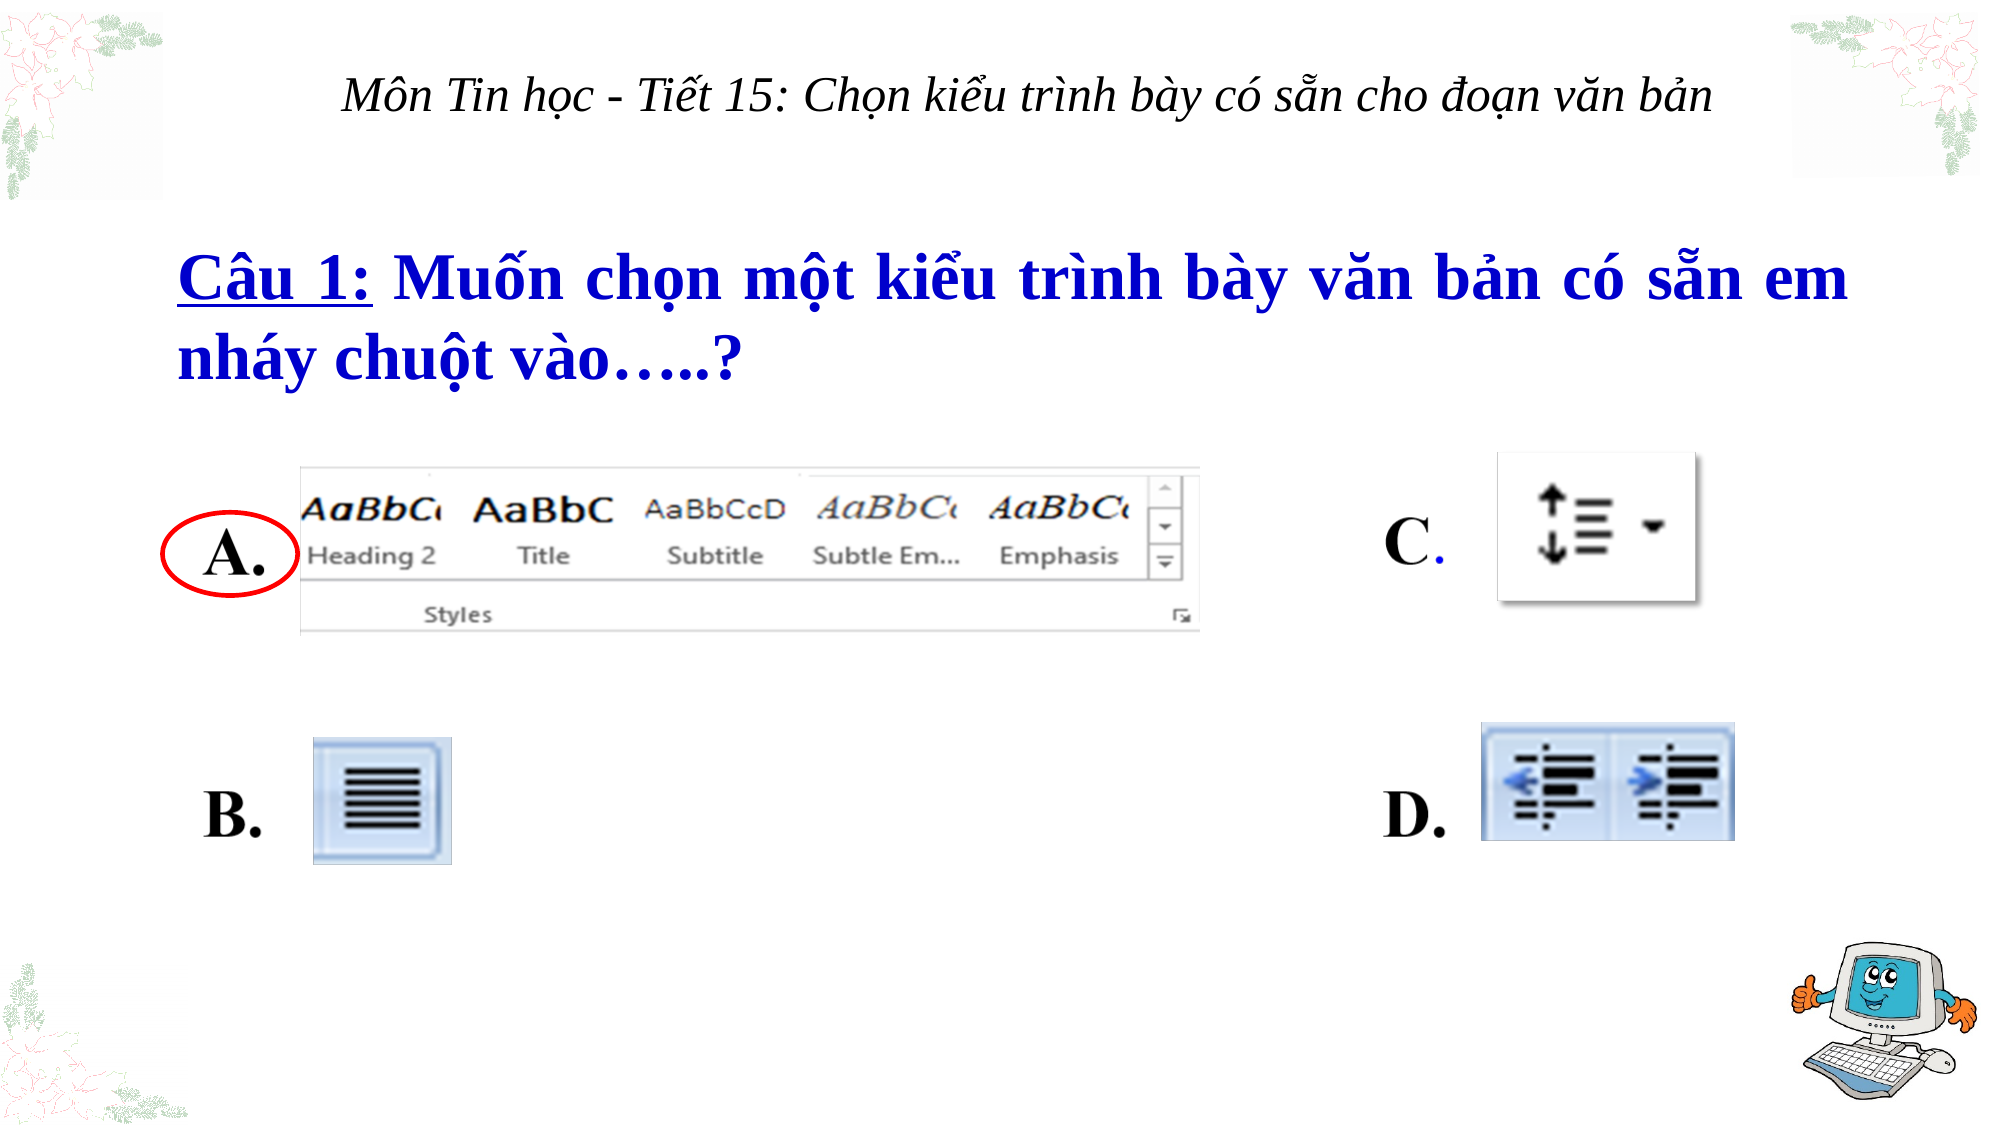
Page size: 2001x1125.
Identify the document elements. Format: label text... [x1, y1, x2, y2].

picture [0, 24, 176, 188]
picture [162, 737, 547, 894]
picture [0, 962, 188, 1125]
picture [1786, 937, 1981, 1104]
picture [1342, 448, 1766, 621]
picture [162, 466, 1200, 636]
picture [1342, 722, 1769, 894]
picture [1791, 13, 1980, 177]
text_box Môn Tin học - Tiết 15: Chọn kiểu trình bày có sẵn cho đoạn văn bản [267, 54, 1786, 130]
text_box Câu 1: Muốn chọn một kiểu trình bày văn bản có sẵn em nháy chuột vào…..? [162, 225, 1866, 401]
